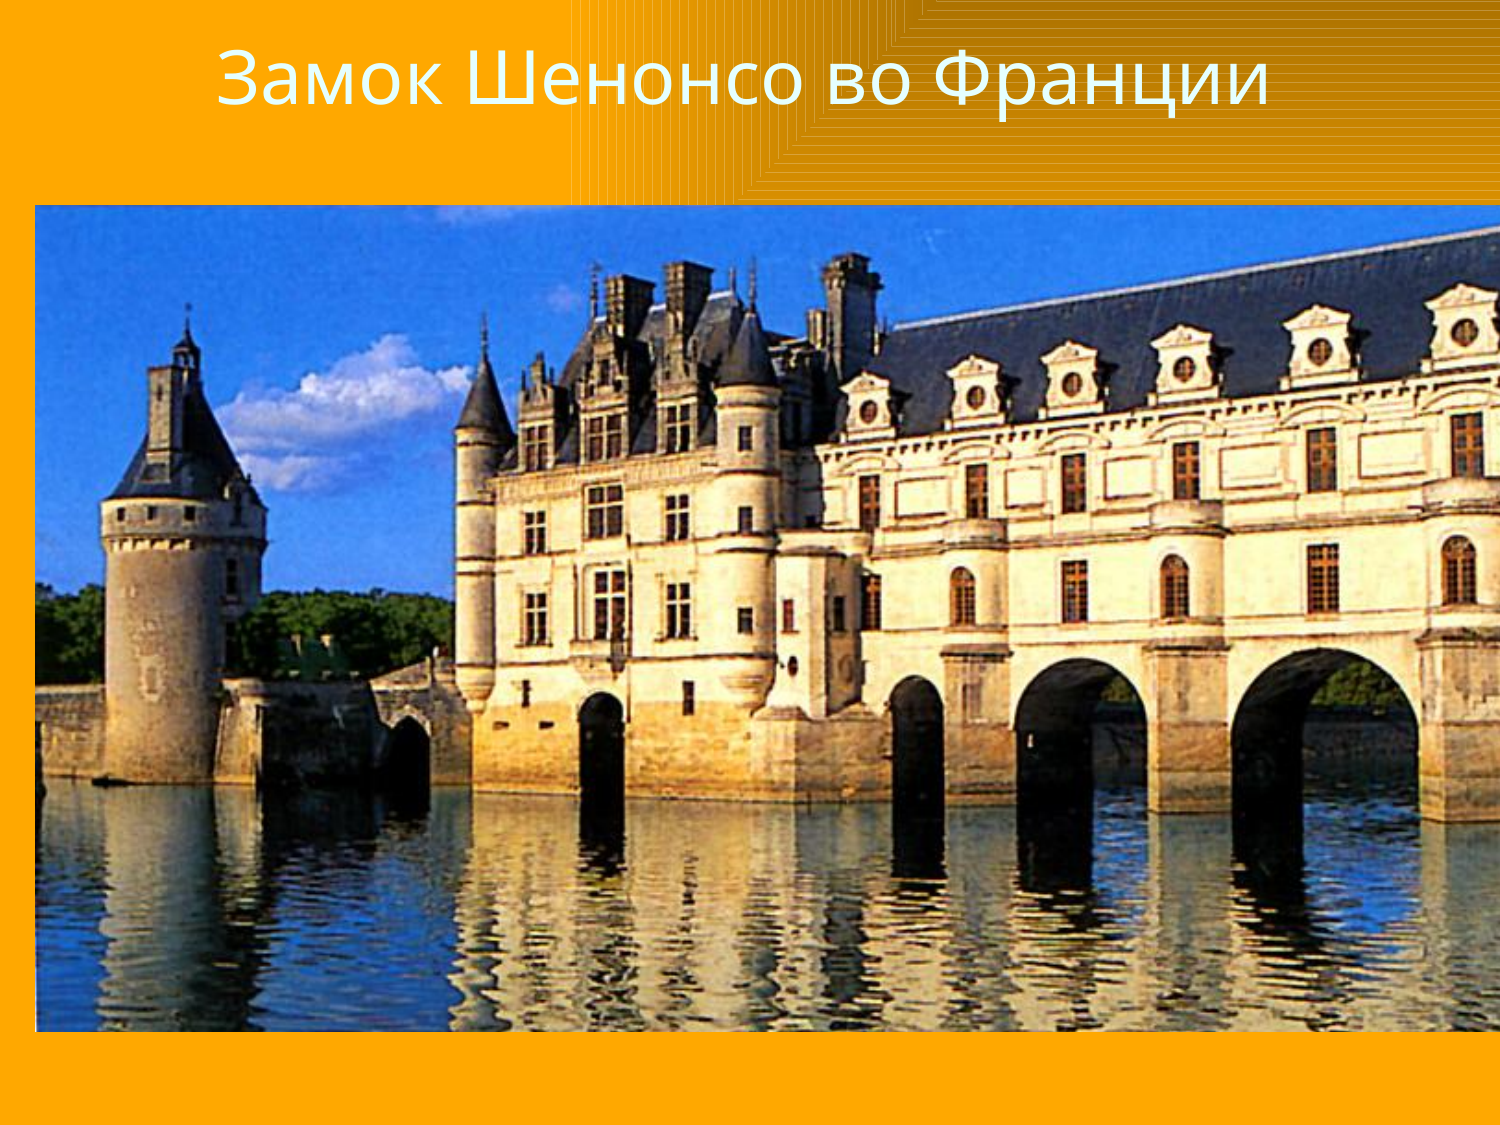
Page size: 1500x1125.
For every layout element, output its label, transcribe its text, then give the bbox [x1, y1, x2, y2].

title Замок Шенонсо во Франции [70, 23, 1421, 126]
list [34, 205, 1500, 1032]
